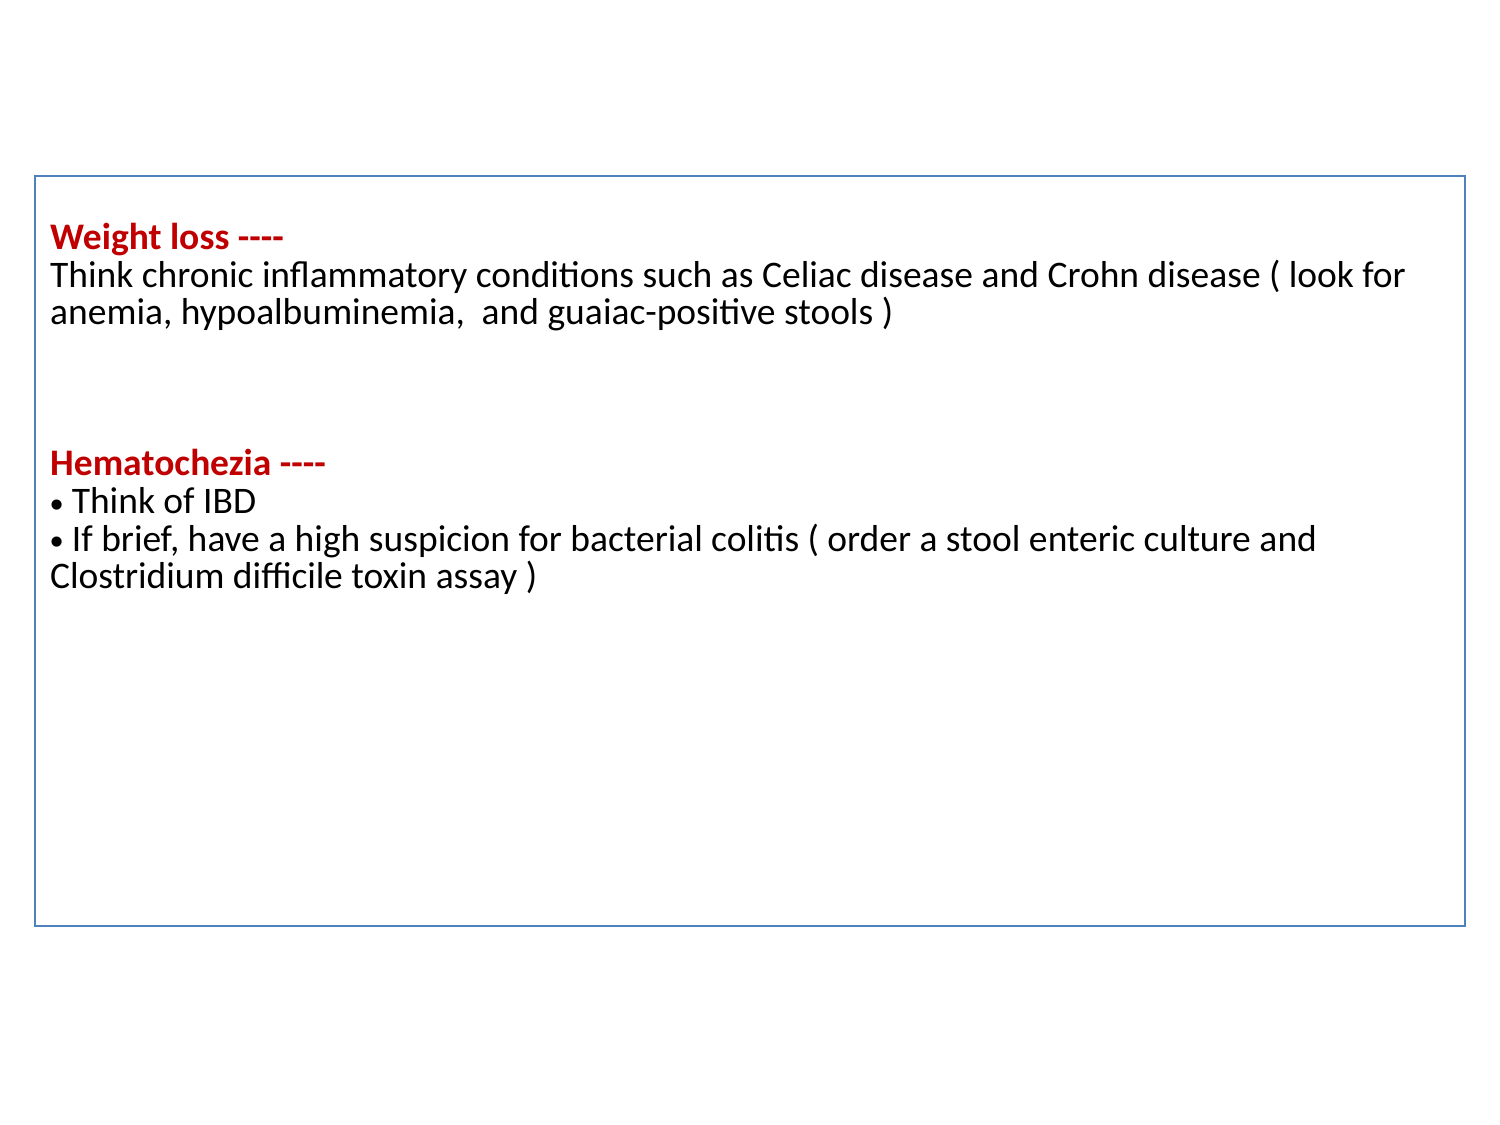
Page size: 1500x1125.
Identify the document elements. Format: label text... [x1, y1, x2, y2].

table_header Weight loss ---- Think chronic inflammatory conditions such as Celiac disease and Crohn disease ( look for anemia, hypoalbuminemia, and guaiac-positive stools ) Hematochezia ---- Think of IBD If brief, have a high suspicion for bacterial colitis ( order a stool enteric culture and Clostridium difficile toxin assay ) [36, 177, 1464, 925]
